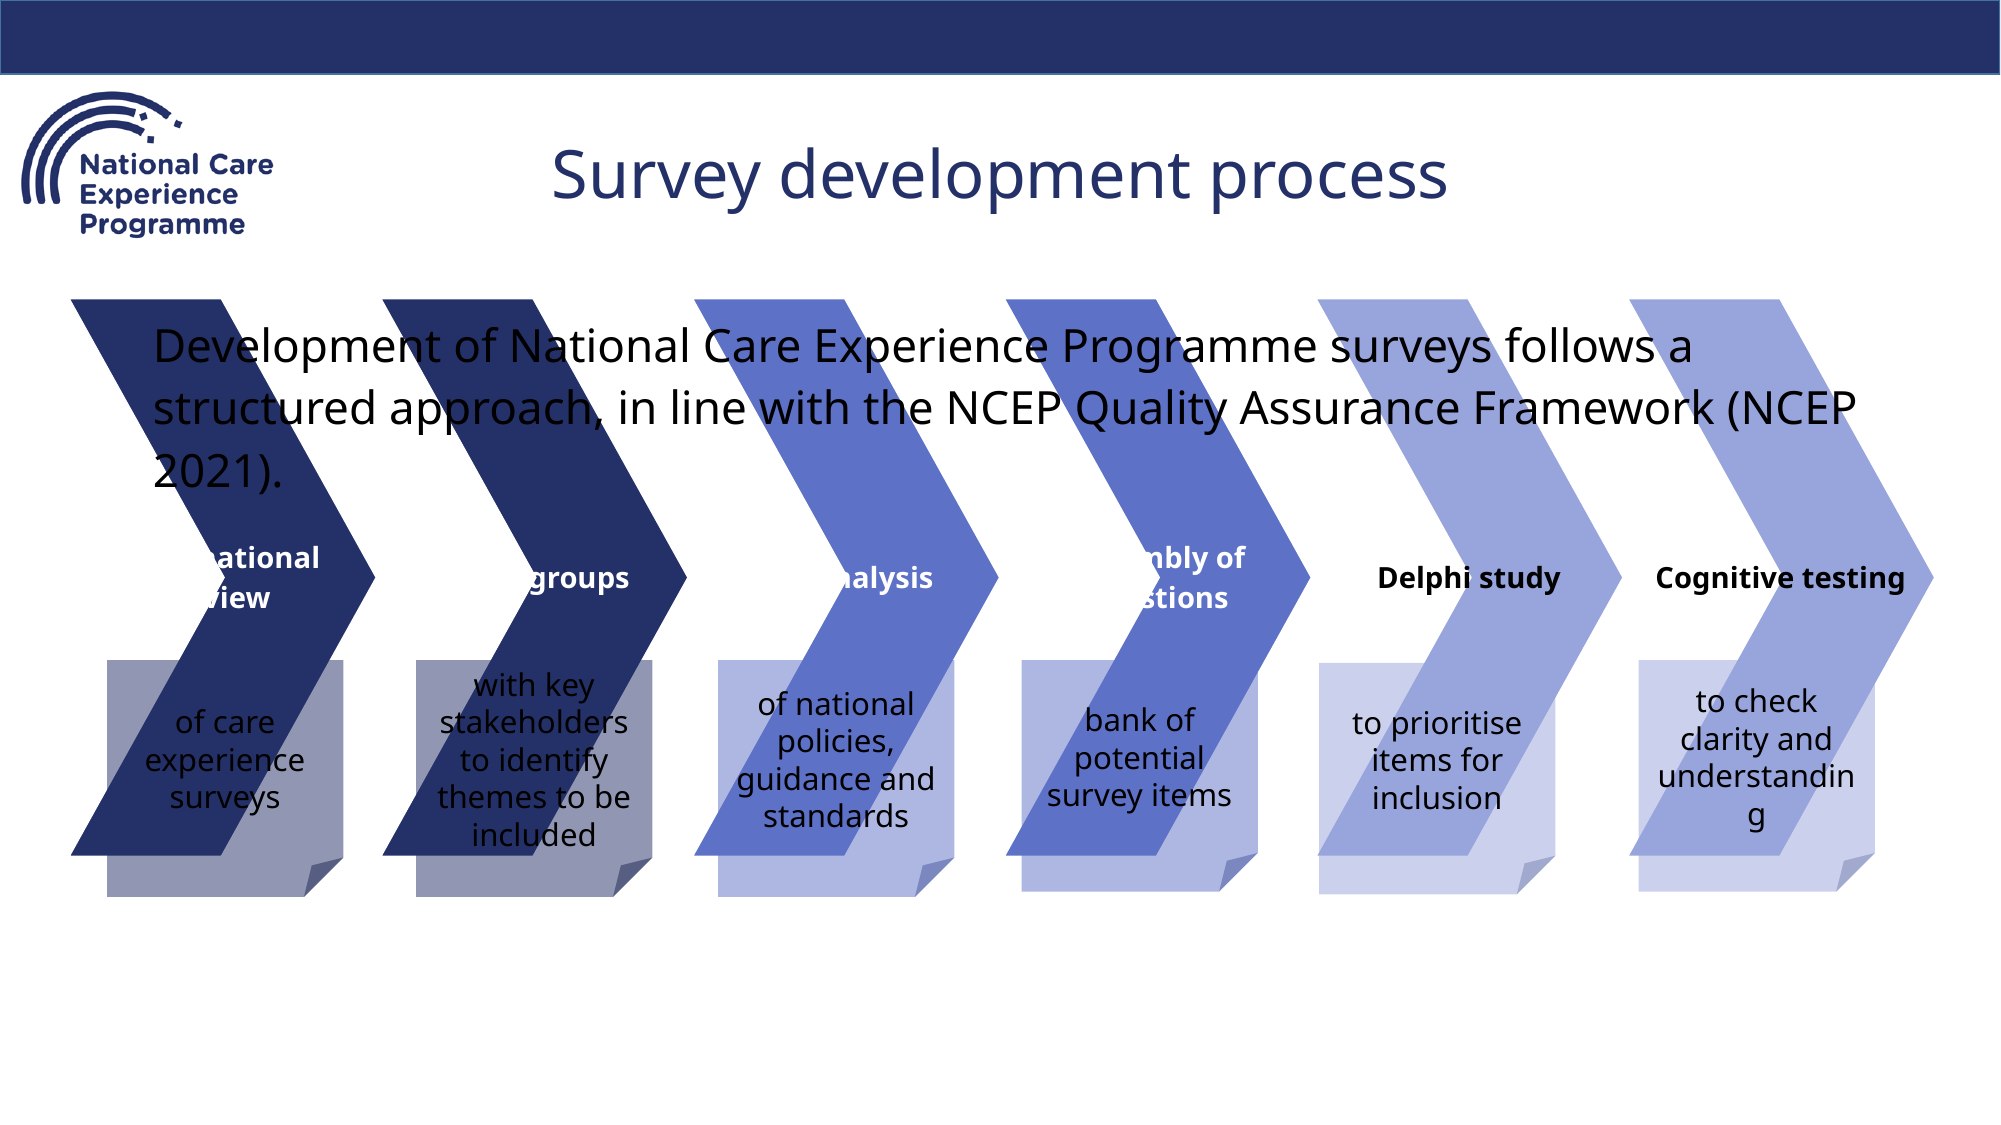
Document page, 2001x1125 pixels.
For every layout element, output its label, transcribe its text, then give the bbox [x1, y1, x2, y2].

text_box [66, 296, 1937, 859]
list Development of National Care Experience Programme surveys follows a structured approach, in line with the NCEP Quality Assurance Framework (NCEP 2021). [79, 859, 1896, 1018]
picture [2, 77, 93, 260]
title Survey development process [93, 75, 1910, 279]
